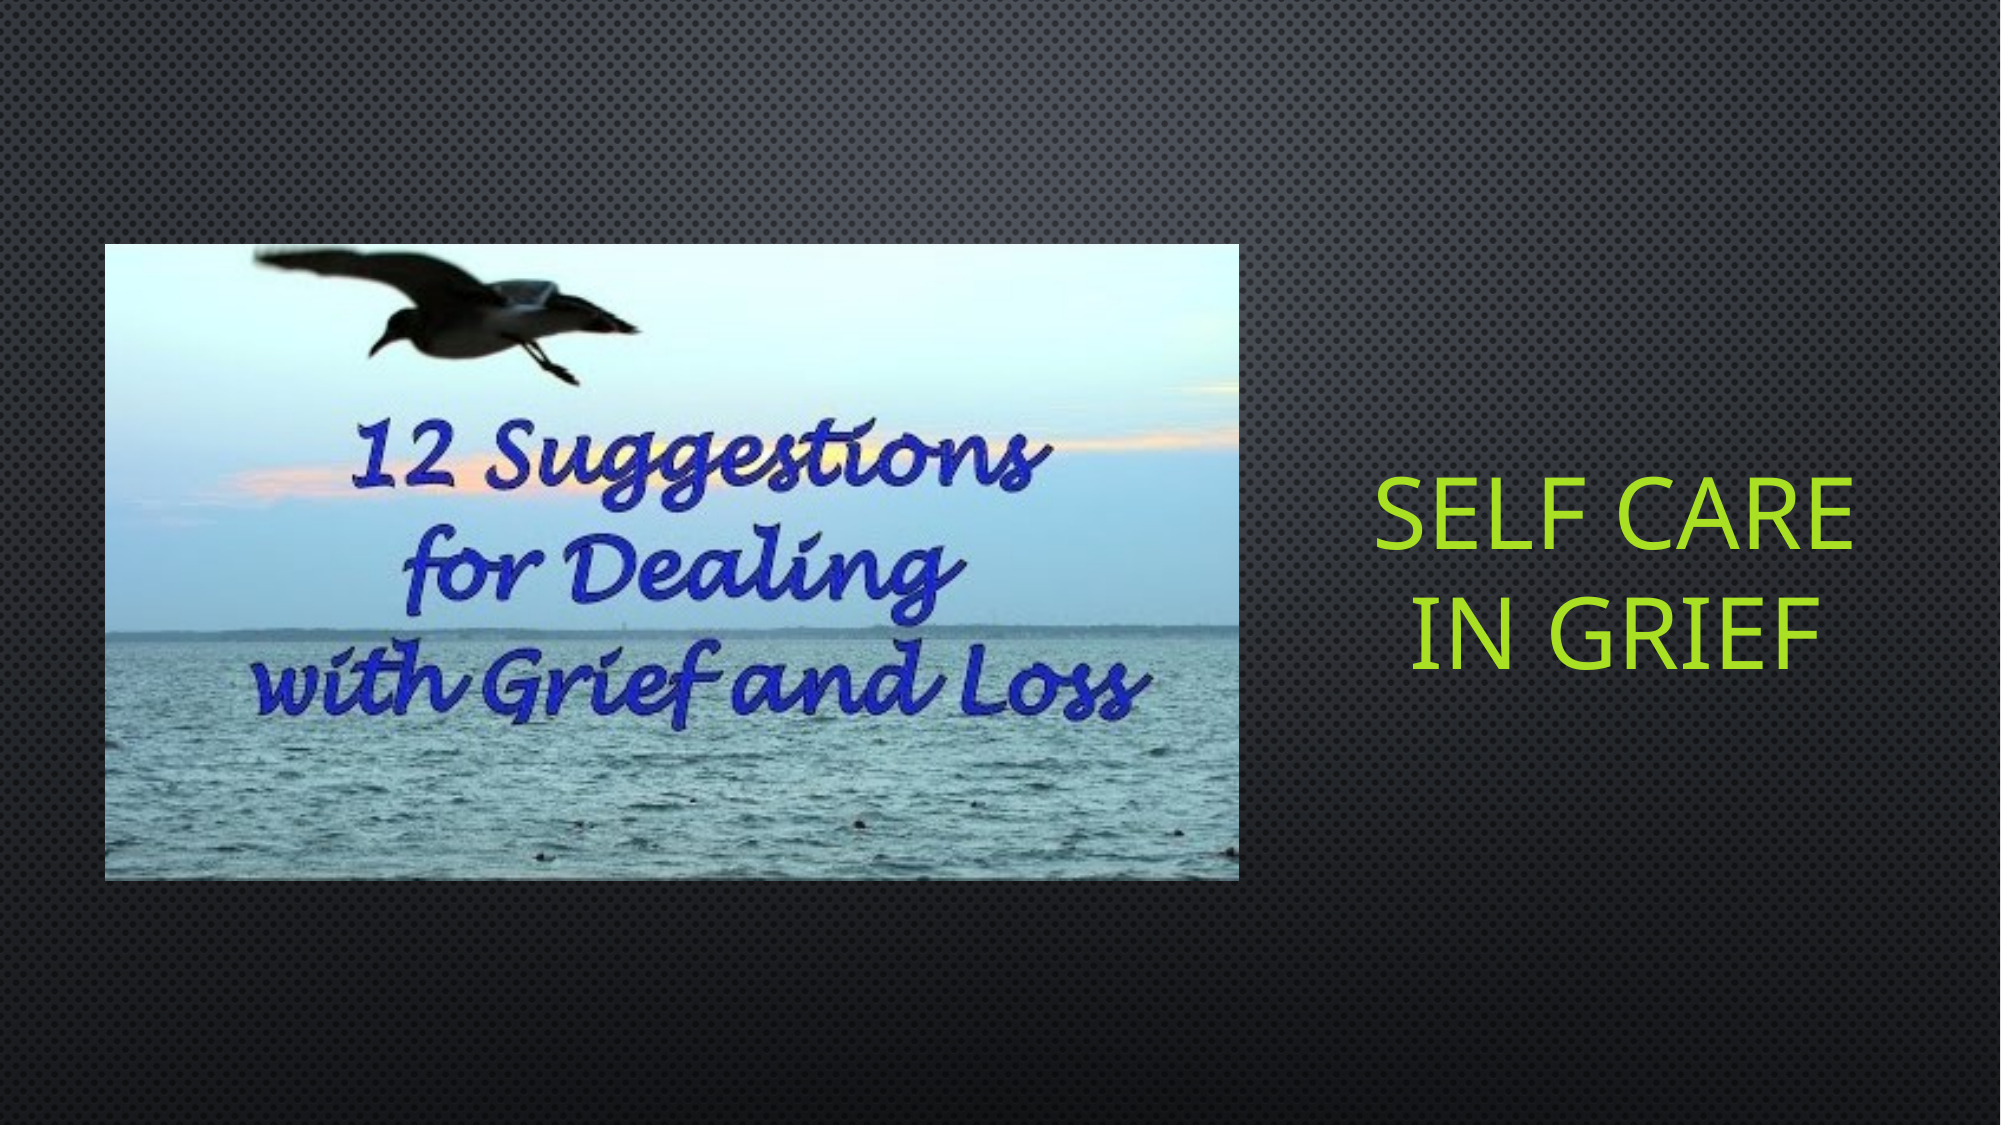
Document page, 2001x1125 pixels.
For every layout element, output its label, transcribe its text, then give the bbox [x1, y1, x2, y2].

title Self Care in grief [1339, 99, 1892, 698]
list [104, 243, 1240, 883]
